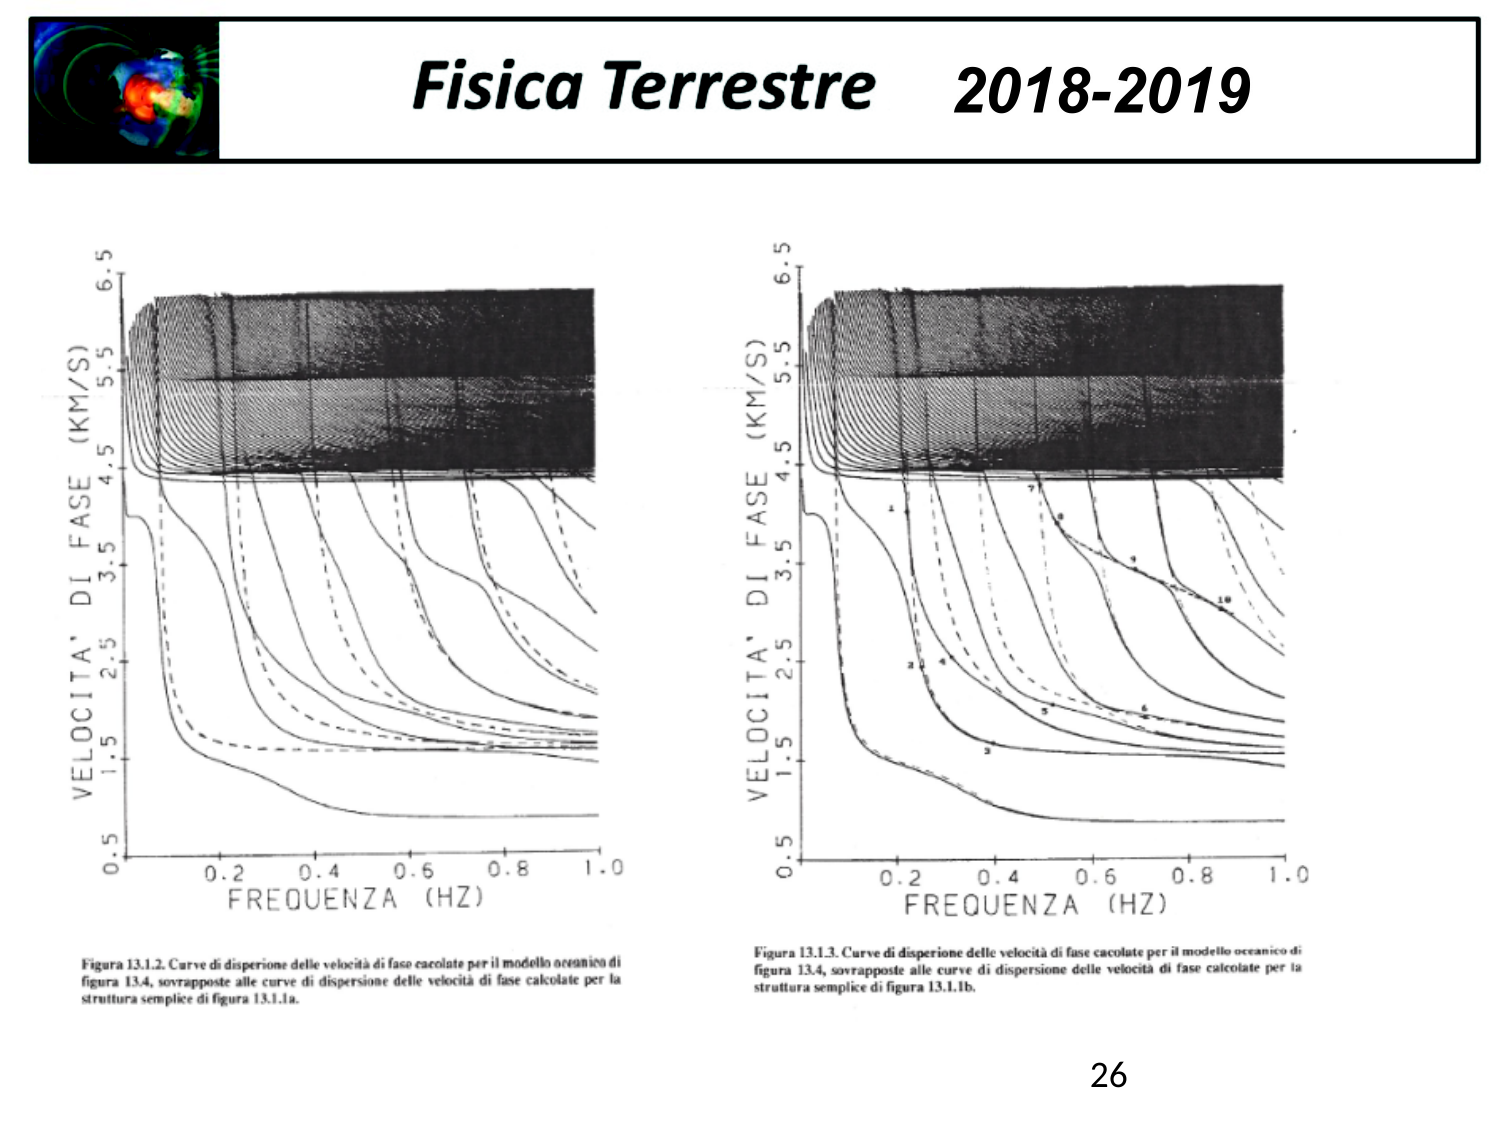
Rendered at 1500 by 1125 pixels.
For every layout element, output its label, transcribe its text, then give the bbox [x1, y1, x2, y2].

slide_number 26 [1074, 1042, 1425, 1103]
picture [0, 0, 1500, 1125]
